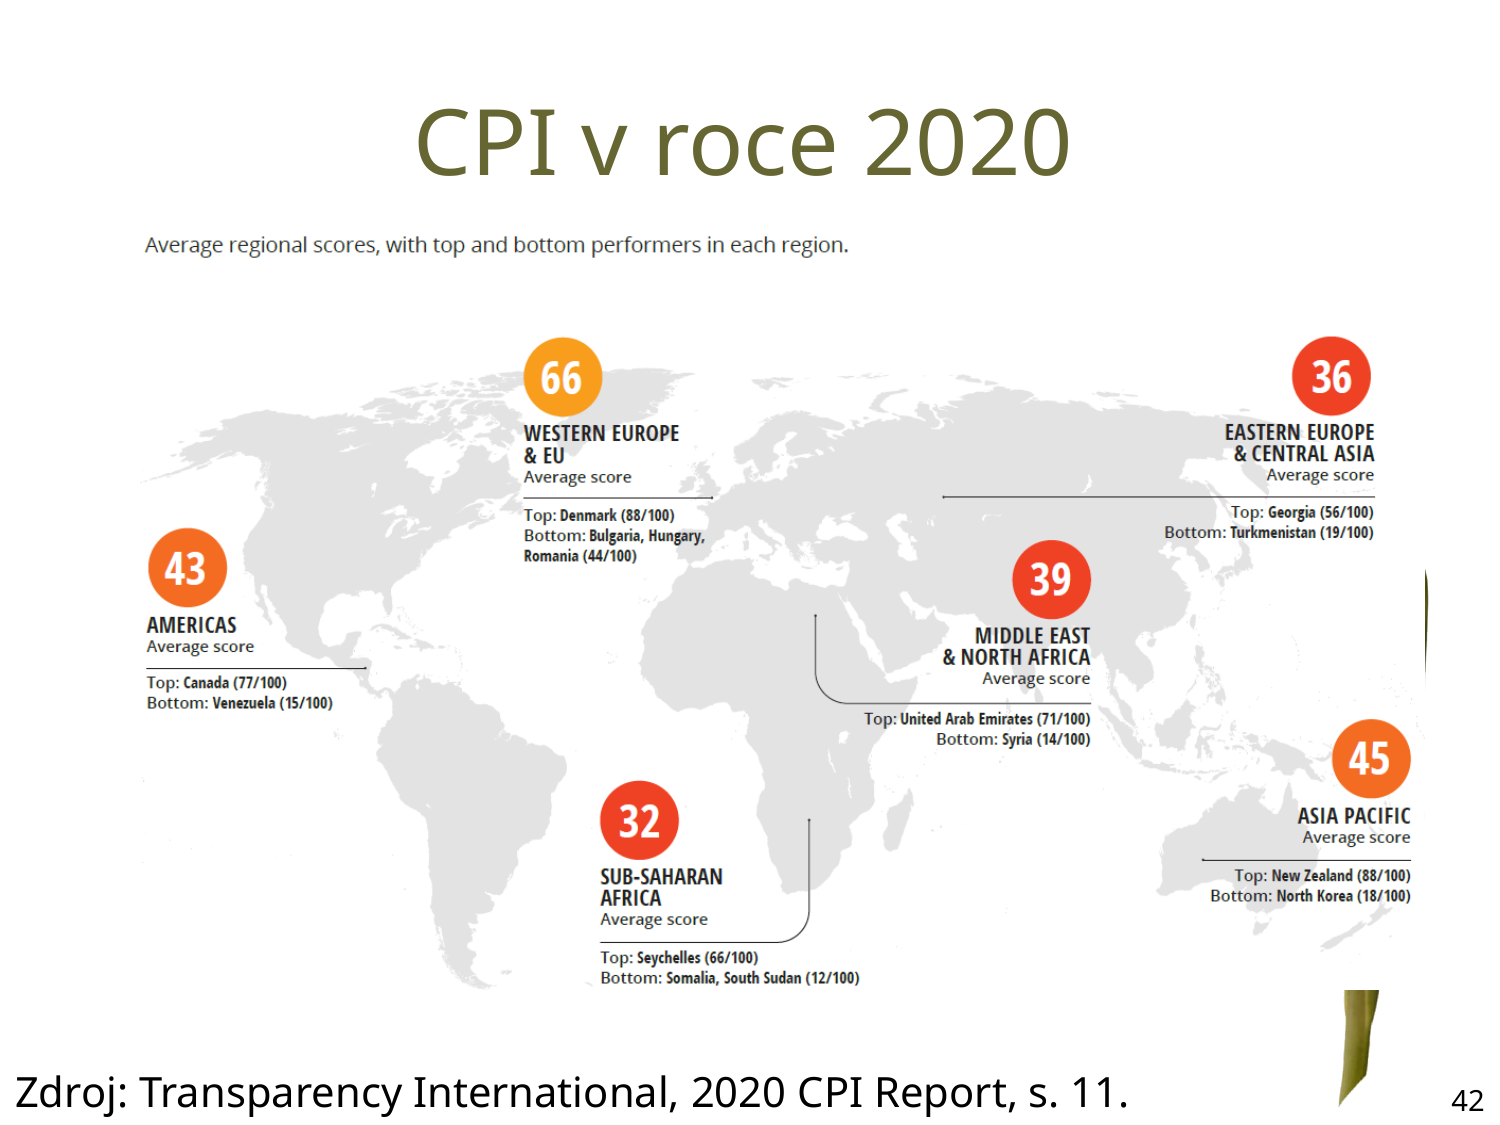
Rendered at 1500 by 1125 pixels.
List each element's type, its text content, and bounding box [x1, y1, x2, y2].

list Zdroj: Transparency International, 2020 CPI Report, s. 11. [0, 1058, 1442, 1125]
picture [140, 229, 1500, 1074]
slide_number 42 [1442, 1074, 1500, 1125]
title CPI v roce 2020 [62, 44, 1426, 233]
